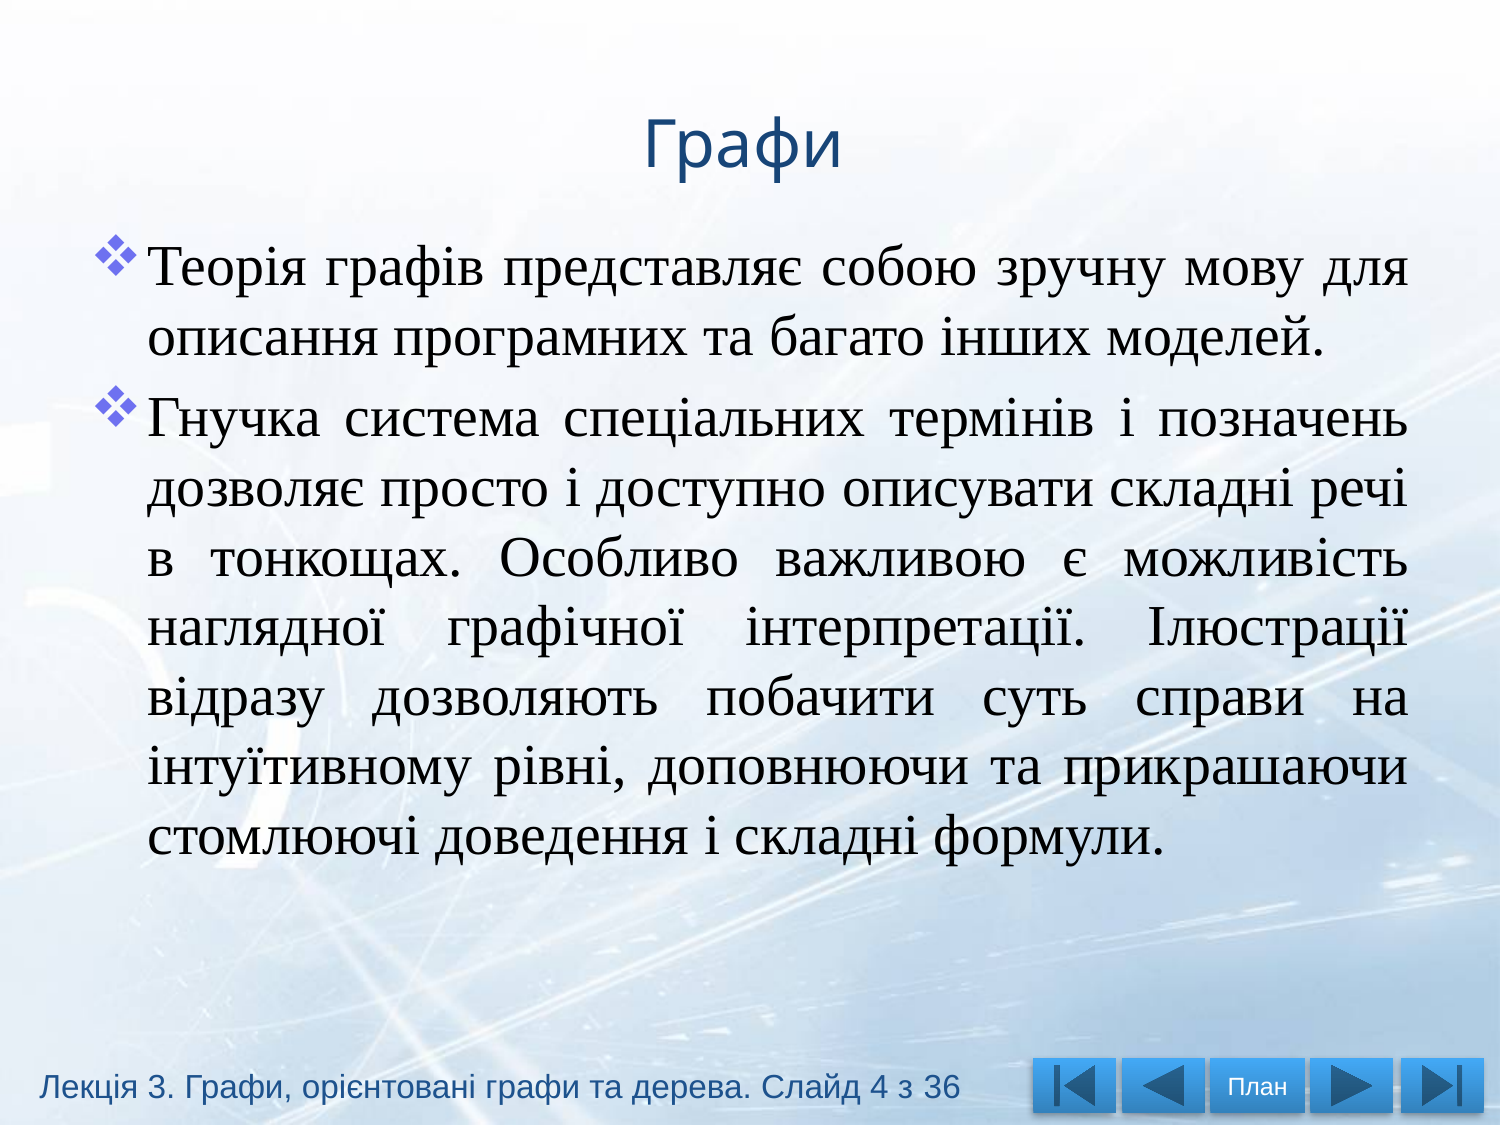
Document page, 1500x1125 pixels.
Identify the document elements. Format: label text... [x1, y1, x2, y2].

list Теорія графів представляє собою зручну мову для описання програмних та багато інших моделей. Гнучка система спеціальних термінів і позначень дозволяє просто і доступно описувати складні речі в тонкощах. Особливо важливою є можливість наглядної графічної інтерпретації. Ілюстрації відразу дозволяють побачити суть справи на інтуїтивному рівні, доповнюючи та прикрашаючи стомлюючі доведення і складні формули. [75, 220, 1425, 894]
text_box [1033, 1058, 1484, 1114]
text_box Лекція 3. Графи, орієнтовані графи та дерева. Слайд 4 з 36 [24, 1057, 976, 1113]
title Графи [99, 95, 1388, 188]
picture [0, 0, 1500, 1125]
